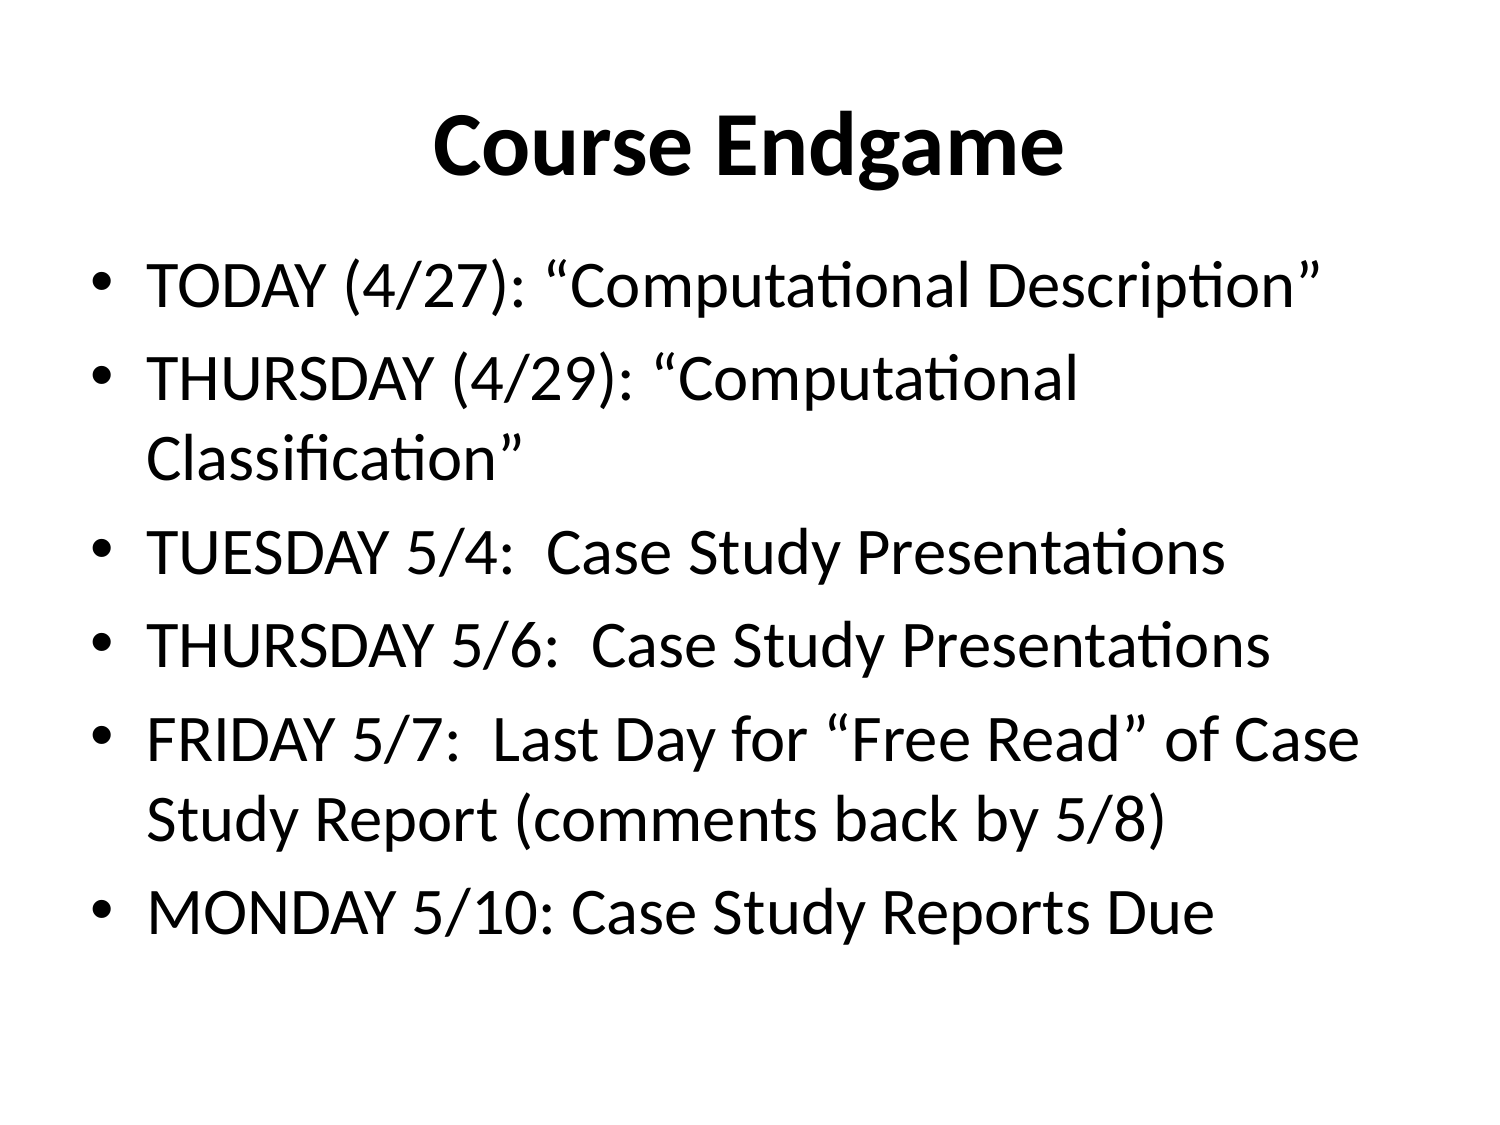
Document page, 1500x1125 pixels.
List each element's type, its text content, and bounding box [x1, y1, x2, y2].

title Course Endgame [75, 45, 1425, 233]
list TODAY (4/27): “Computational Description” THURSDAY (4/29): “Computational Classification” TUESDAY 5/4: Case Study Presentations THURSDAY 5/6: Case Study Presentations FRIDAY 5/7: Last Day for “Free Read” of Case Study Report (comments back by 5/8) MONDAY 5/10: Case Study Reports Due [75, 233, 1425, 976]
